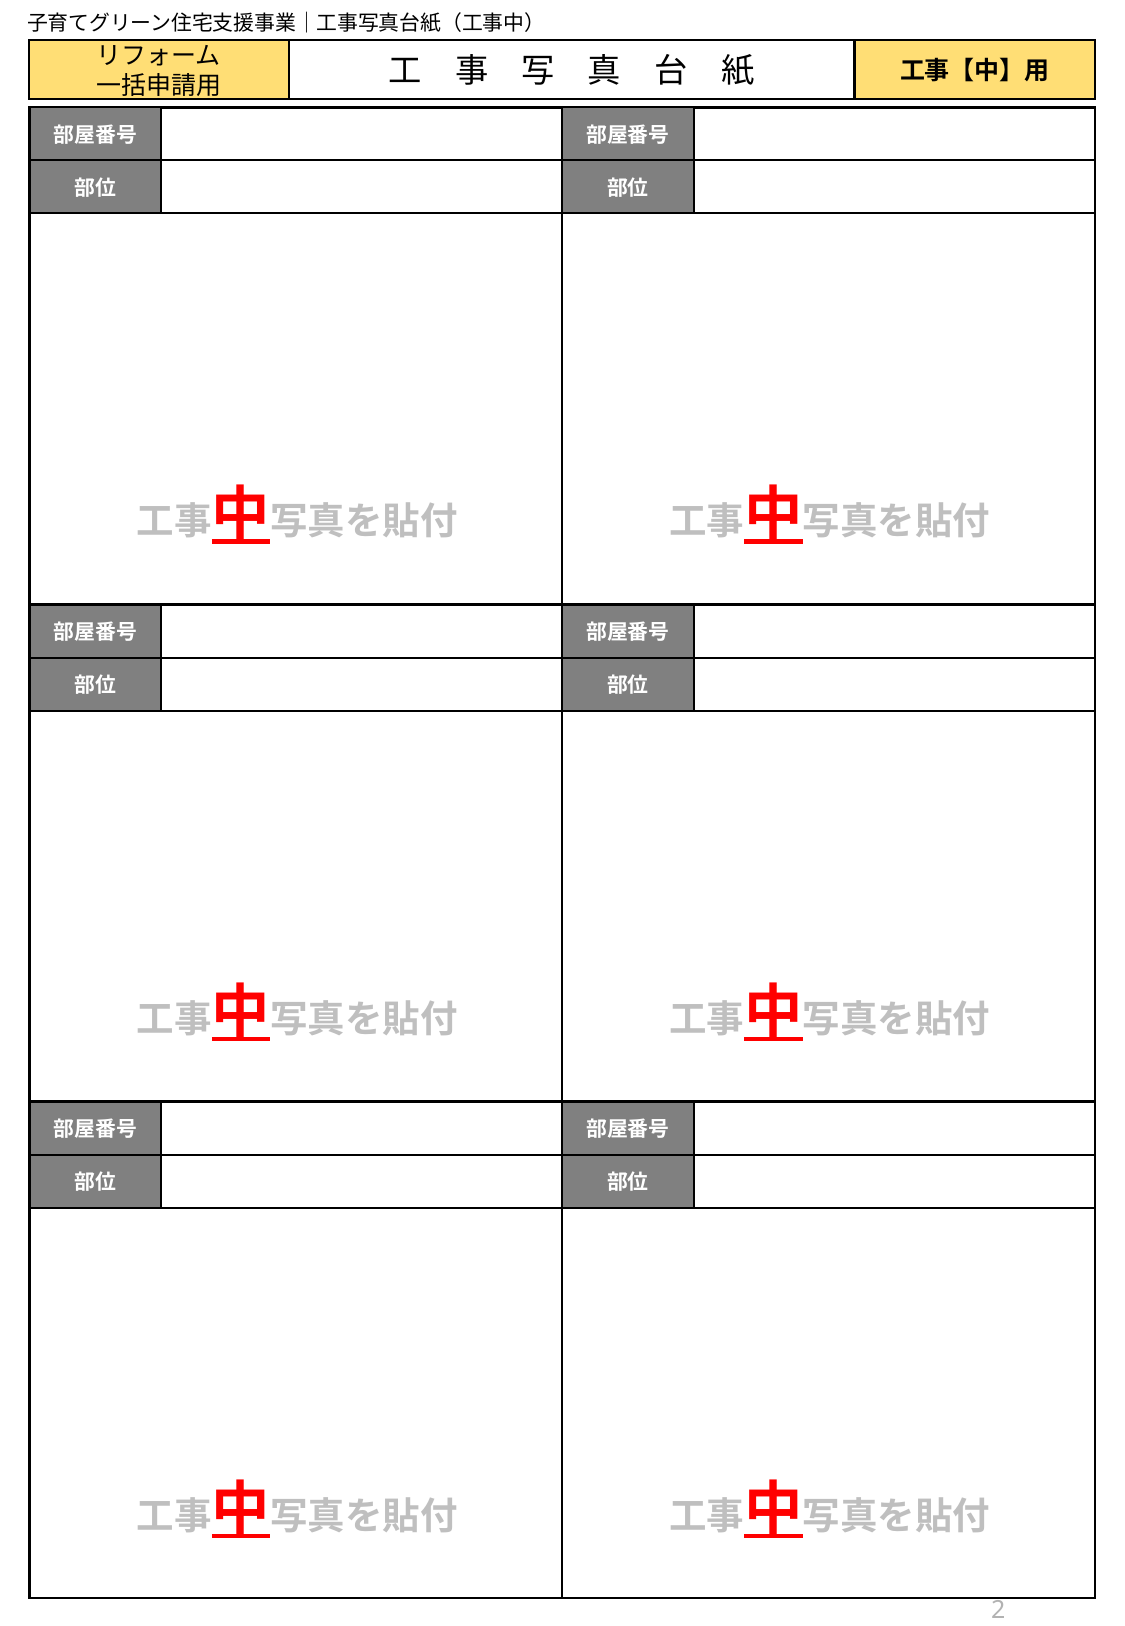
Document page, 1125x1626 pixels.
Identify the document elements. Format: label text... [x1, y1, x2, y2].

picture [574, 228, 1083, 593]
picture [576, 721, 1085, 1086]
picture [45, 721, 554, 1086]
picture [574, 1217, 1083, 1582]
slide_number 2 [871, 1599, 1125, 1623]
picture [42, 1216, 551, 1582]
picture [42, 228, 551, 593]
